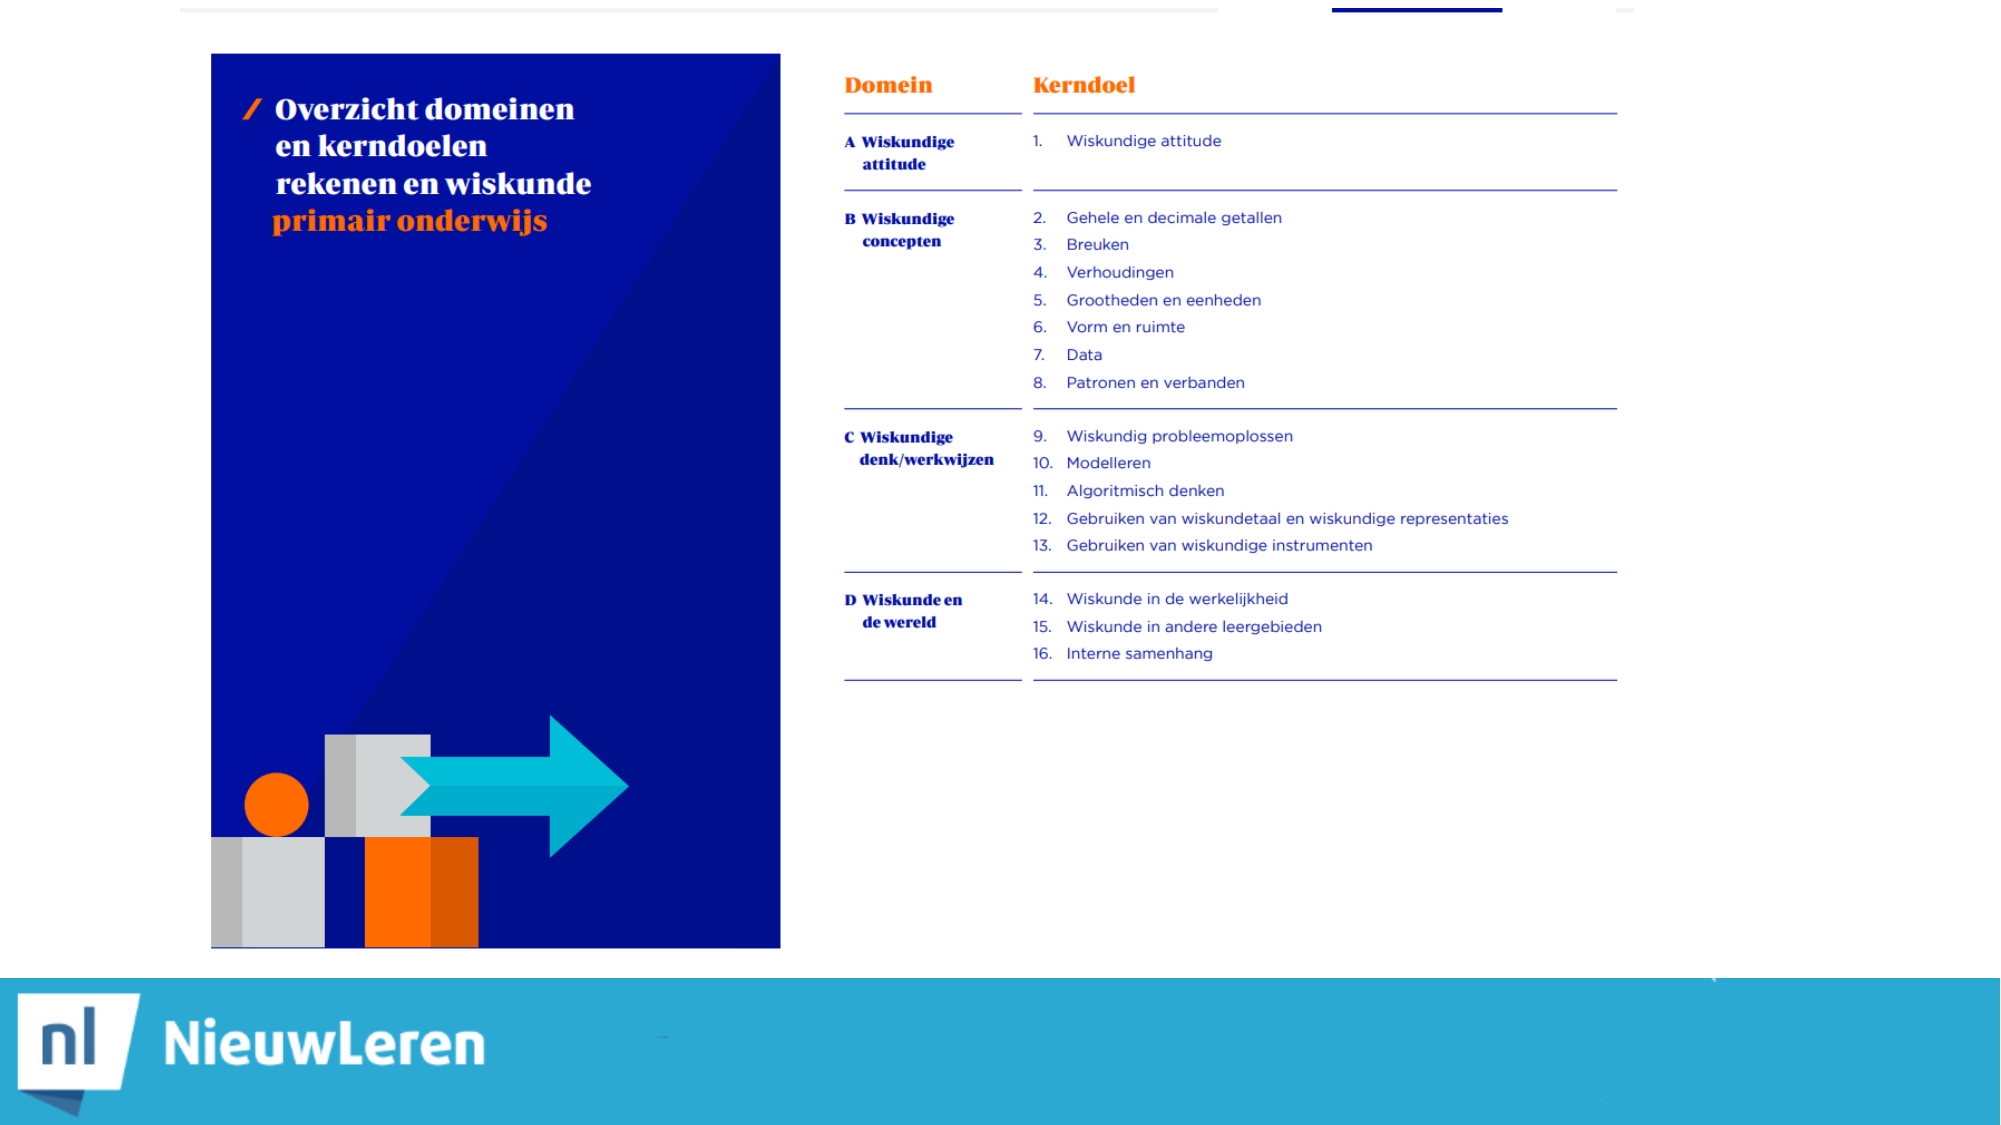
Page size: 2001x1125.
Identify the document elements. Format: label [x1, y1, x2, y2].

picture [180, 8, 1634, 963]
picture [0, 978, 2000, 1125]
